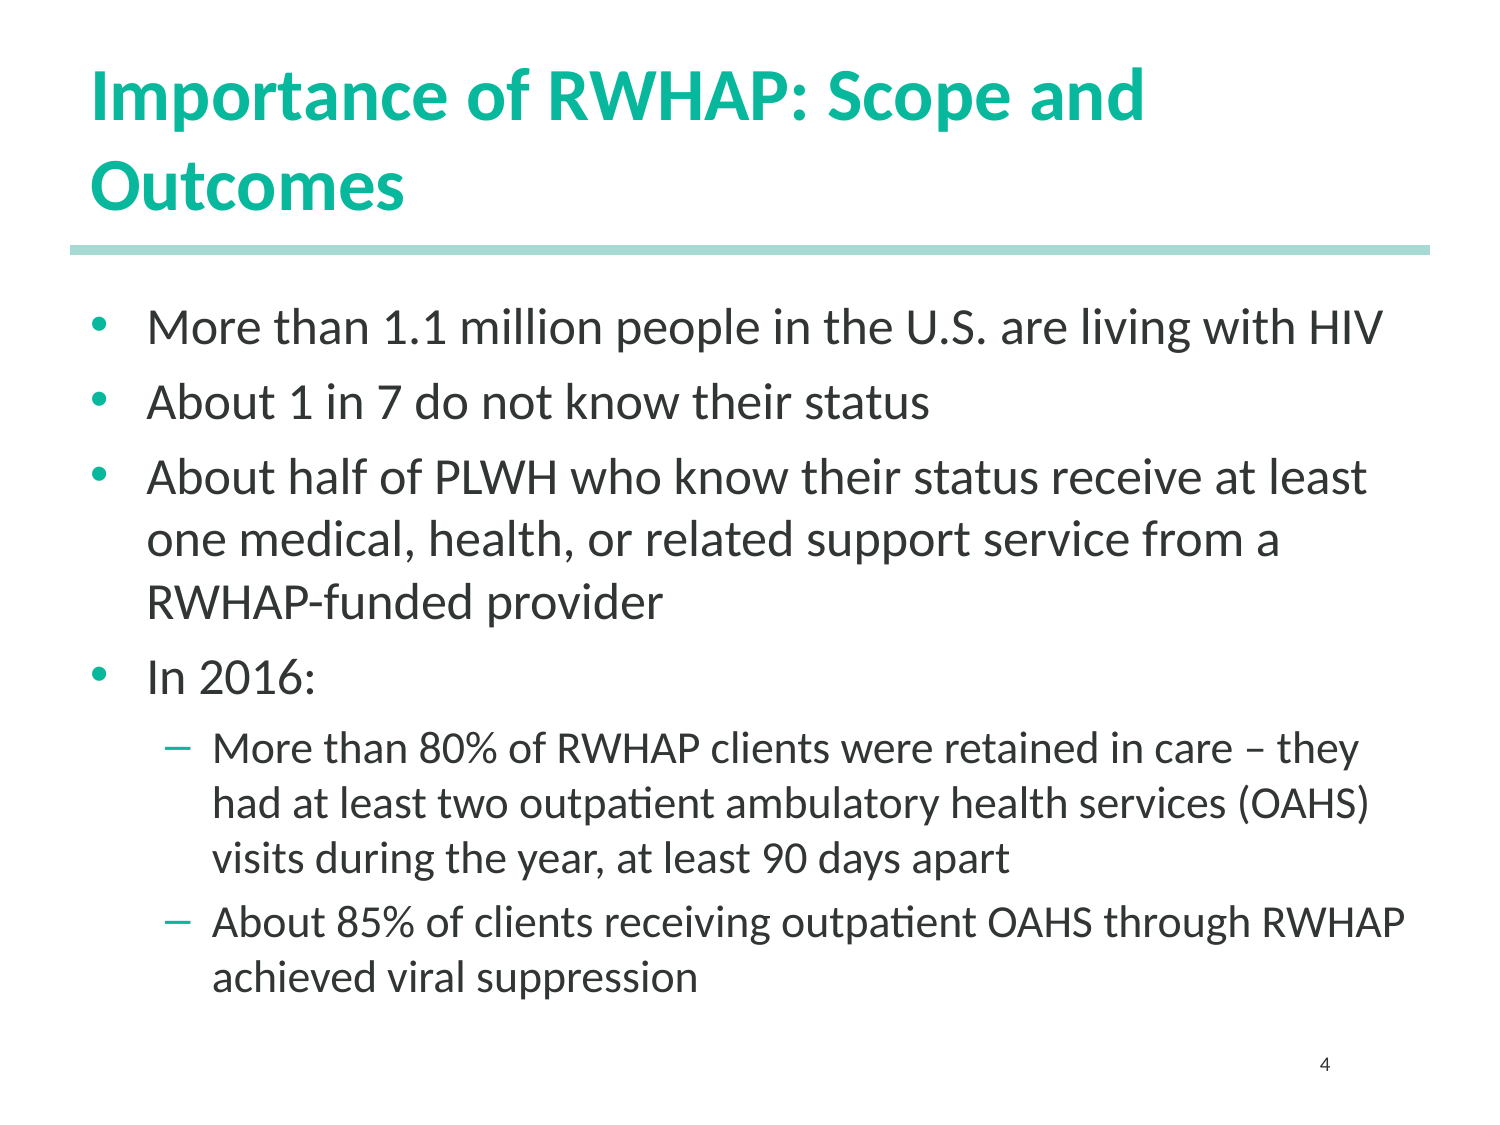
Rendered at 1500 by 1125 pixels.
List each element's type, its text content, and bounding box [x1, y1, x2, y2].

title Importance of RWHAP: Scope and Outcomes [75, 45, 1425, 233]
list More than 1.1 million people in the U.S. are living with HIV About 1 in 7 do not know their status About half of PLWH who know their status receive at least one medical, health, or related support service from a RWHAP-funded provider In 2016: More than 80% of RWHAP clients were retained in care – they had at least two outpatient ambulatory health services (OAHS) visits during the year, at least 90 days apart About 85% of clients receiving outpatient OAHS through RWHAP achieved viral suppression [75, 284, 1425, 1043]
slide_number 4 [1149, 1042, 1500, 1103]
